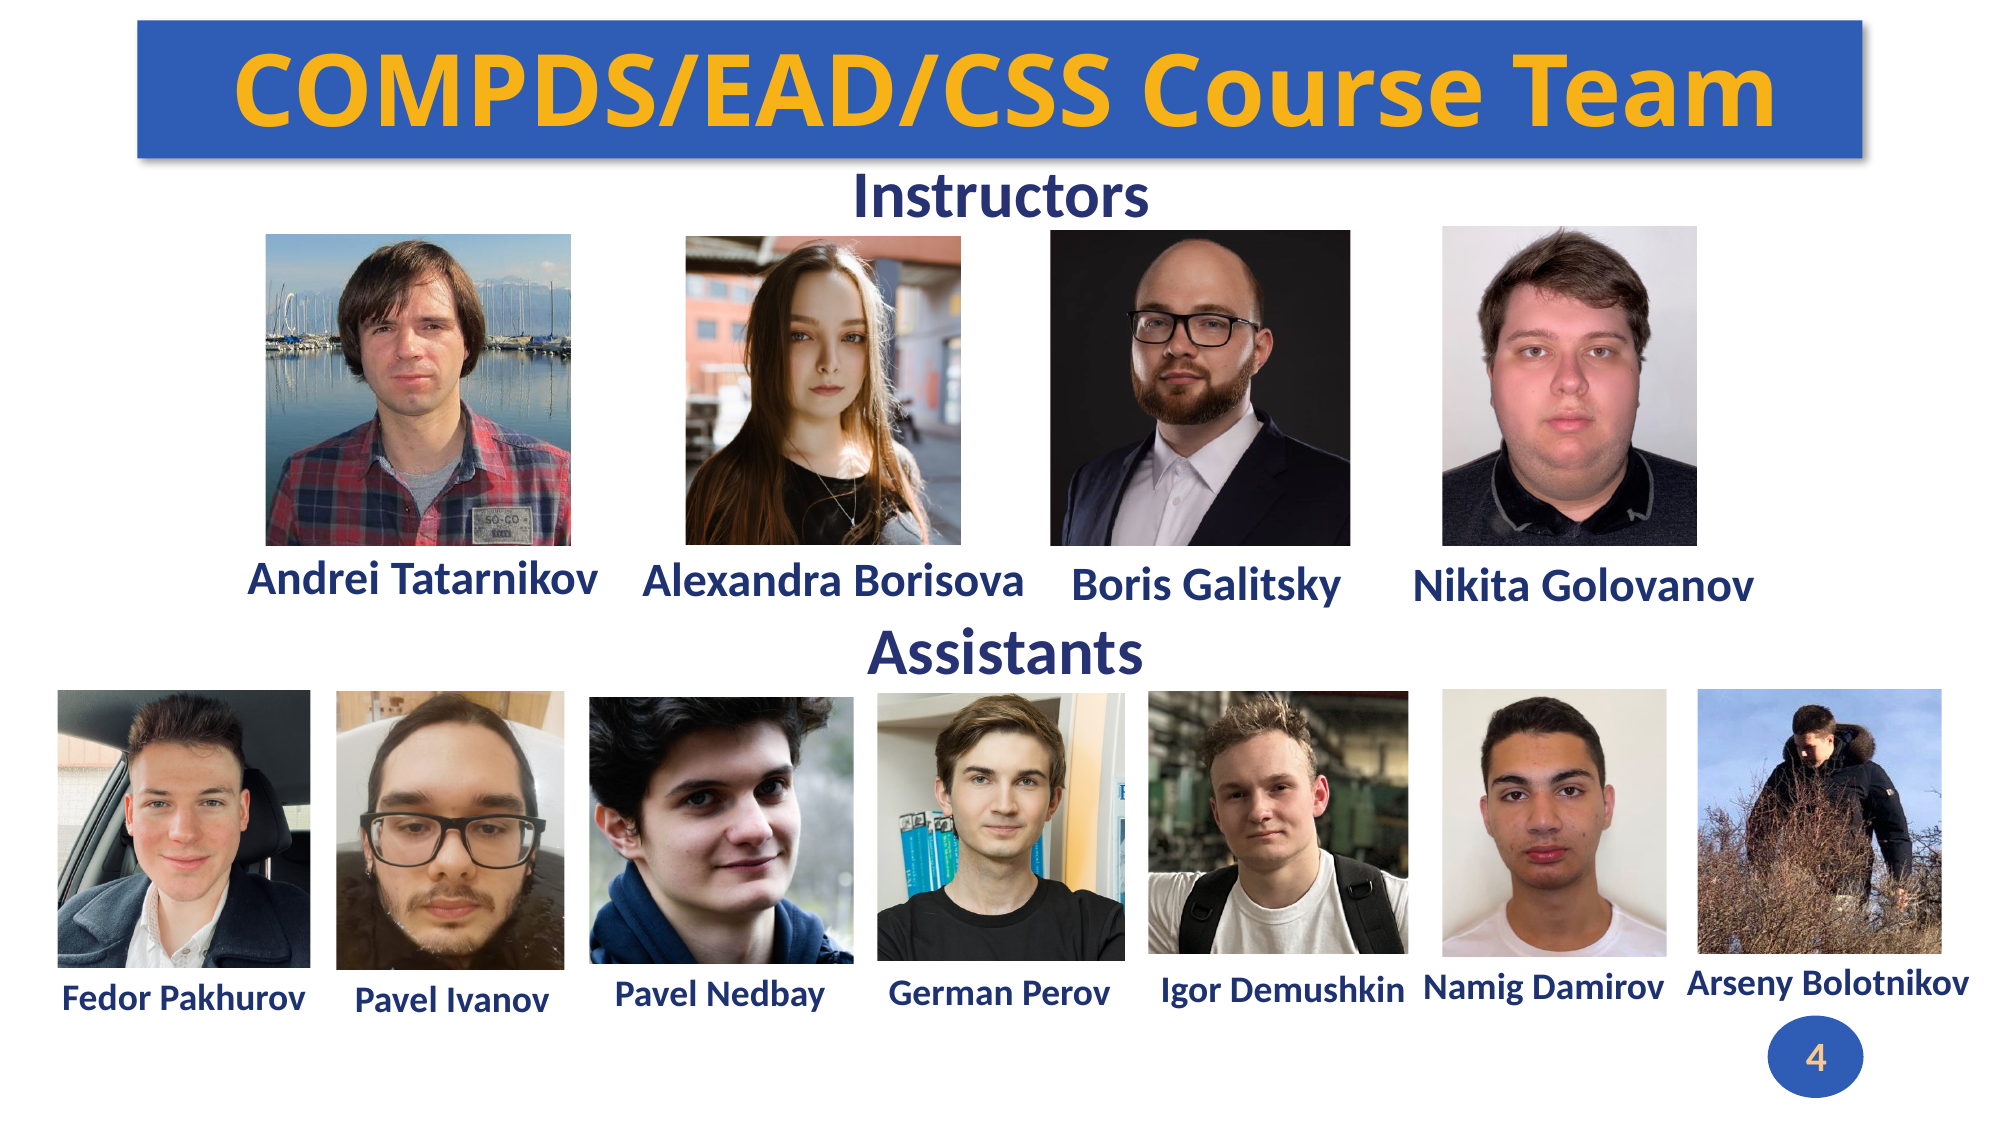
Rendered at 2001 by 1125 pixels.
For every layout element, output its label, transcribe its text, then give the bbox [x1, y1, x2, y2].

text_box Igor Demushkin [1119, 954, 1436, 1022]
text_box Pavel Ivanov [336, 963, 605, 1031]
picture [265, 234, 572, 546]
text_box Alexandra Borisova [614, 525, 1042, 629]
slide_number 4 [1767, 1015, 1866, 1095]
text_box German Perov [835, 956, 1153, 1024]
picture [1442, 226, 1698, 546]
picture [588, 697, 854, 964]
text_box Arseny Bolotnikov [1664, 947, 1981, 1015]
text_box Pavel Nedbay [605, 964, 873, 1025]
picture [57, 690, 311, 968]
text_box Fedor Pakhurov [21, 955, 336, 1036]
list Assistants [143, 609, 1869, 702]
picture [1050, 230, 1351, 547]
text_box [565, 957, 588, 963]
picture [1697, 689, 1942, 955]
picture [685, 236, 962, 545]
picture [336, 691, 565, 970]
text_box Instructors [139, 151, 1865, 267]
picture [877, 693, 1126, 962]
picture [1148, 691, 1409, 954]
text_box Namig Damirov [1379, 950, 1697, 1018]
text_box Andrei Tatarnikov [218, 523, 617, 609]
text_box Boris Galitsky [987, 529, 1415, 633]
picture [1442, 689, 1667, 957]
title COMPDS/EAD/CSS Course Team [137, 17, 1863, 156]
text_box Nikita Golovanov [1364, 530, 1792, 634]
